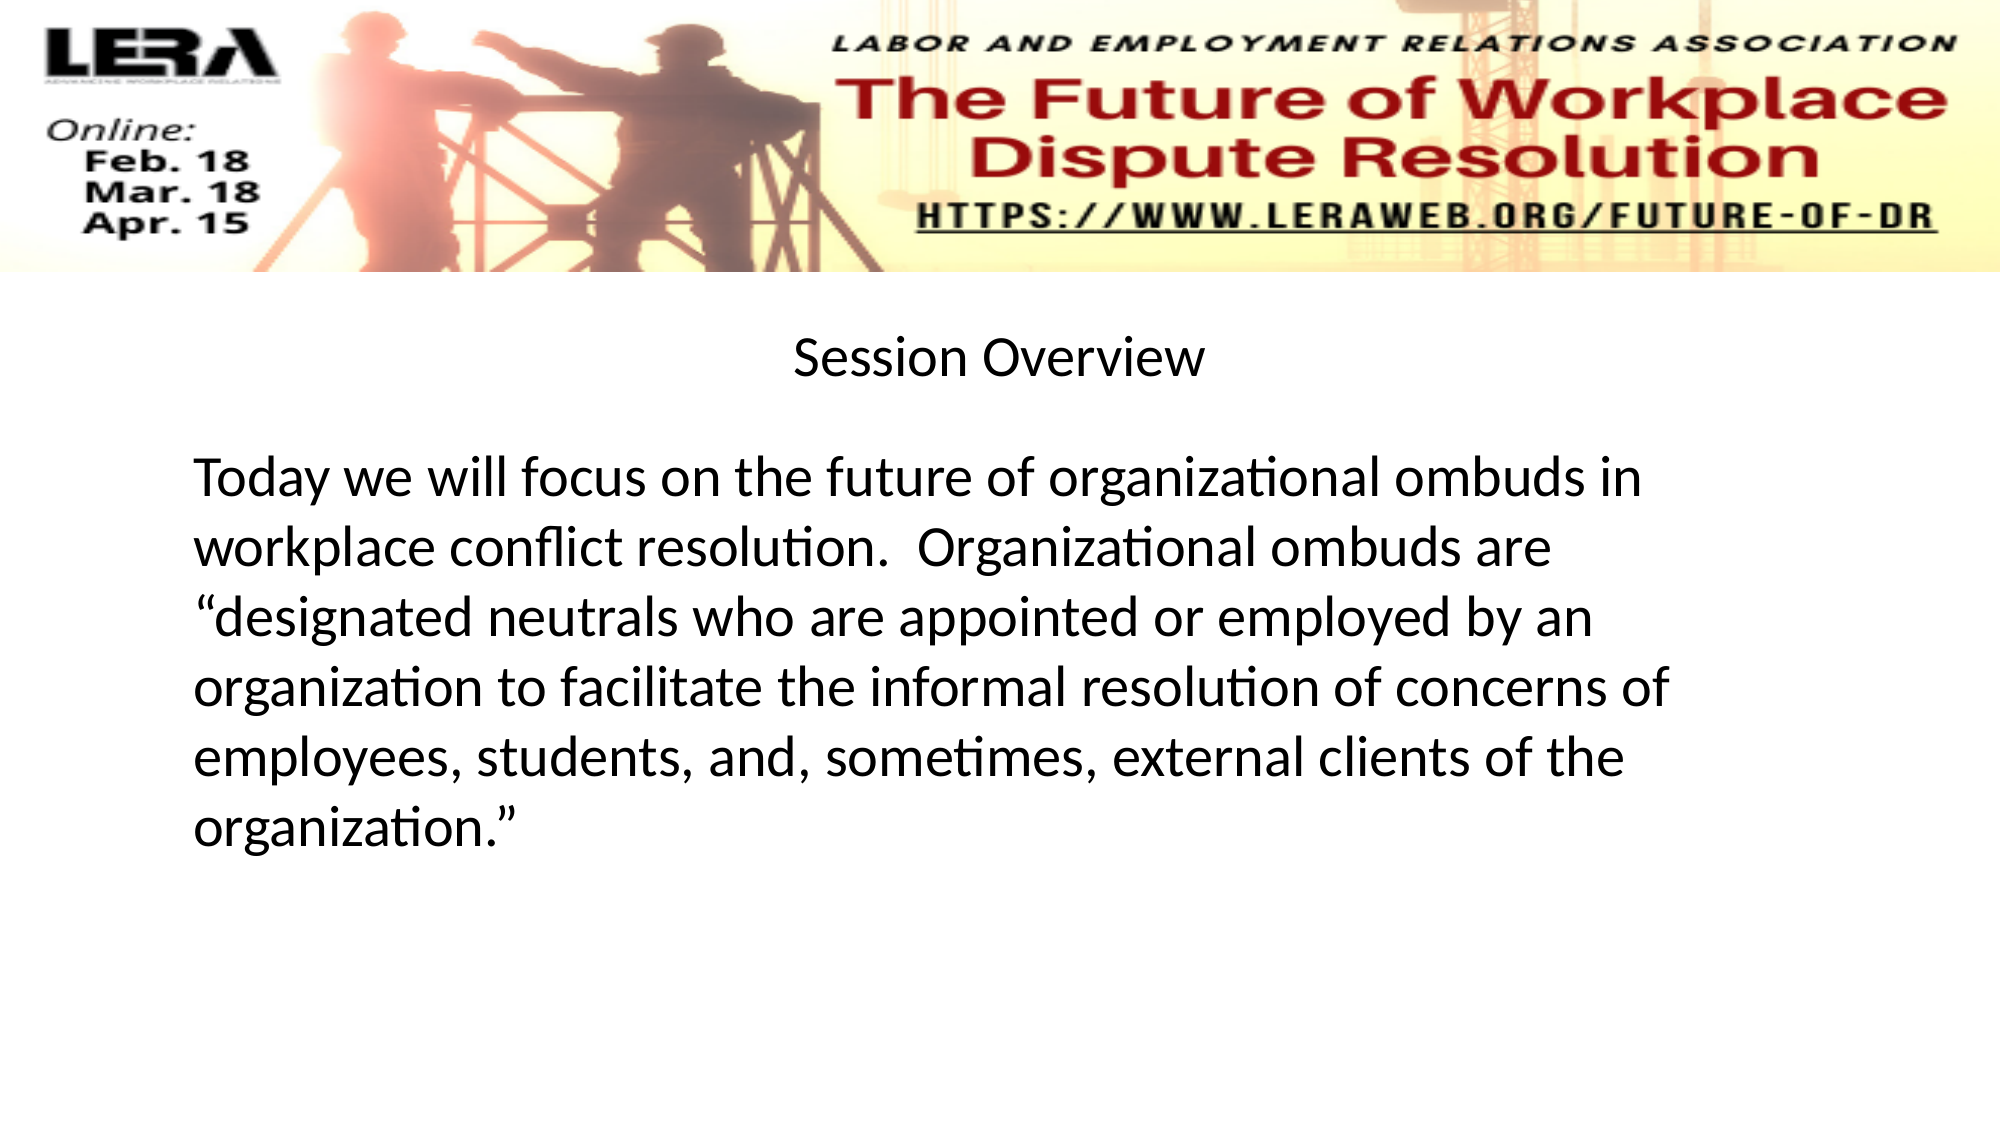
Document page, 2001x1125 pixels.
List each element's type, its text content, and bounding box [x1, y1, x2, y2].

picture [0, 0, 2000, 272]
text_box Session Overview Today we will focus on the future of organizational ombuds in workplace conflict resolution. Organizational ombuds are “designated neutrals who are appointed or employed by an organization to facilitate the informal resolution of concerns of employees, students, and, sometimes, external clients of the organization.” [178, 310, 1822, 866]
